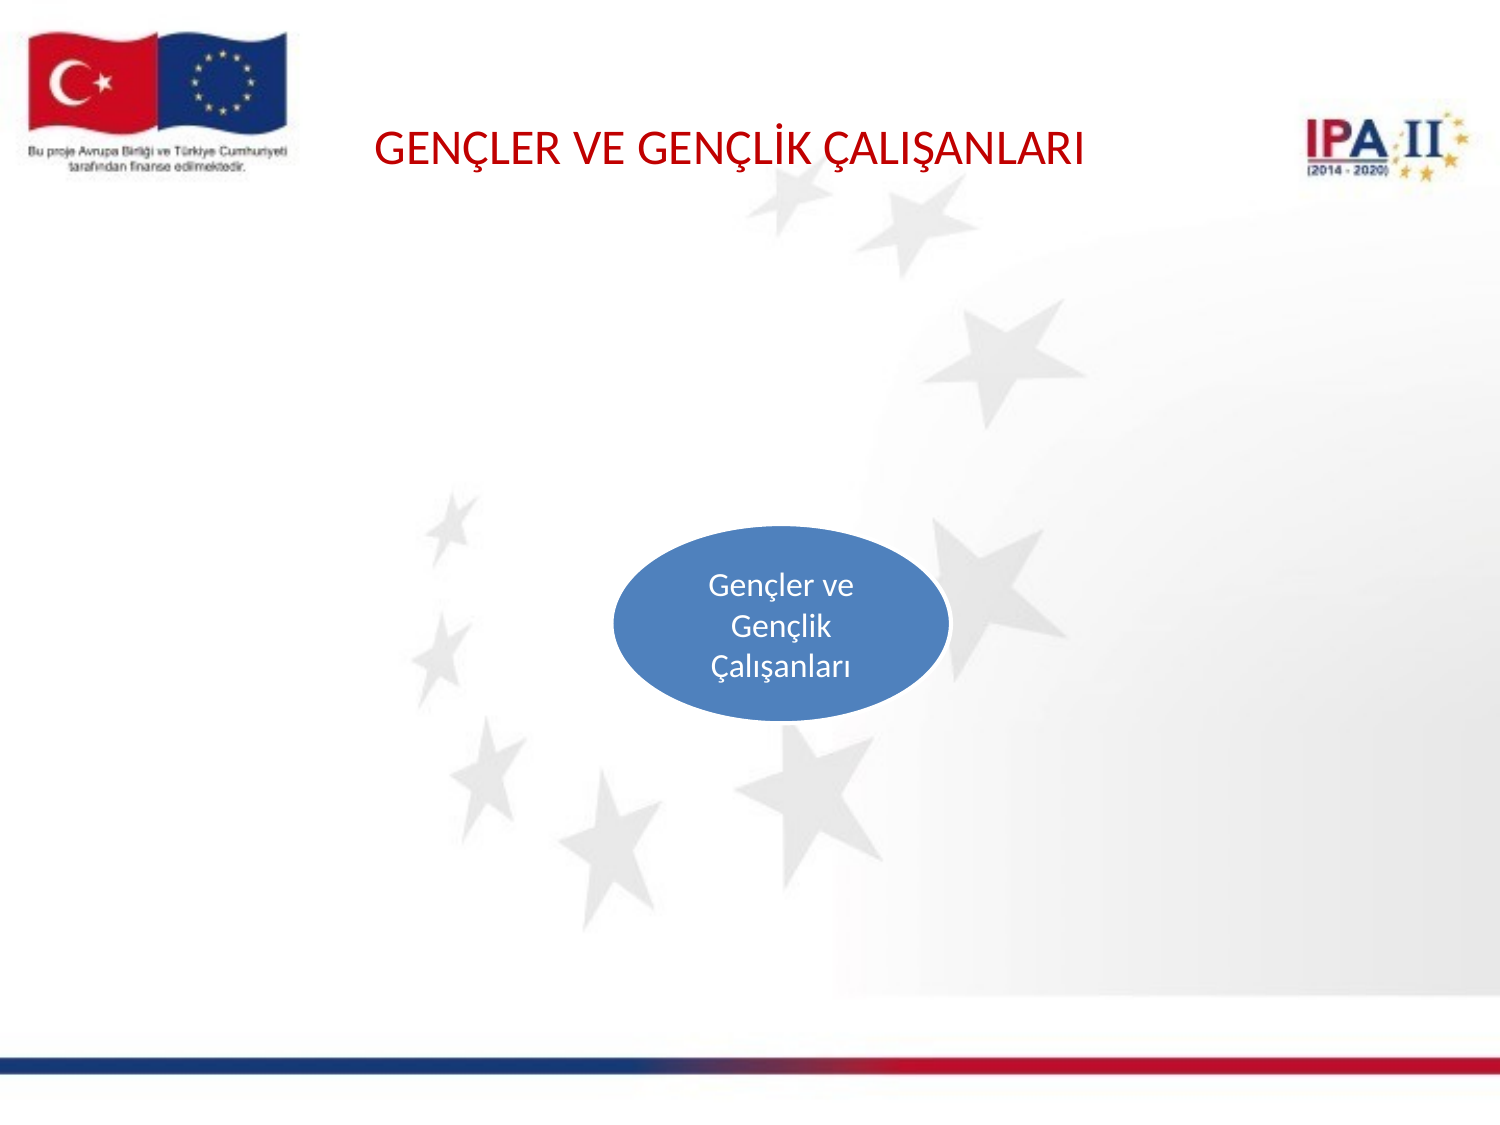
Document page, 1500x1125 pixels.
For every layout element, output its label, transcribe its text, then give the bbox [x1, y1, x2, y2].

title GENÇLER VE GENÇLİK ÇALIŞANLARI [73, 125, 1388, 225]
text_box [101, 224, 1461, 1023]
picture [0, 0, 1500, 1125]
